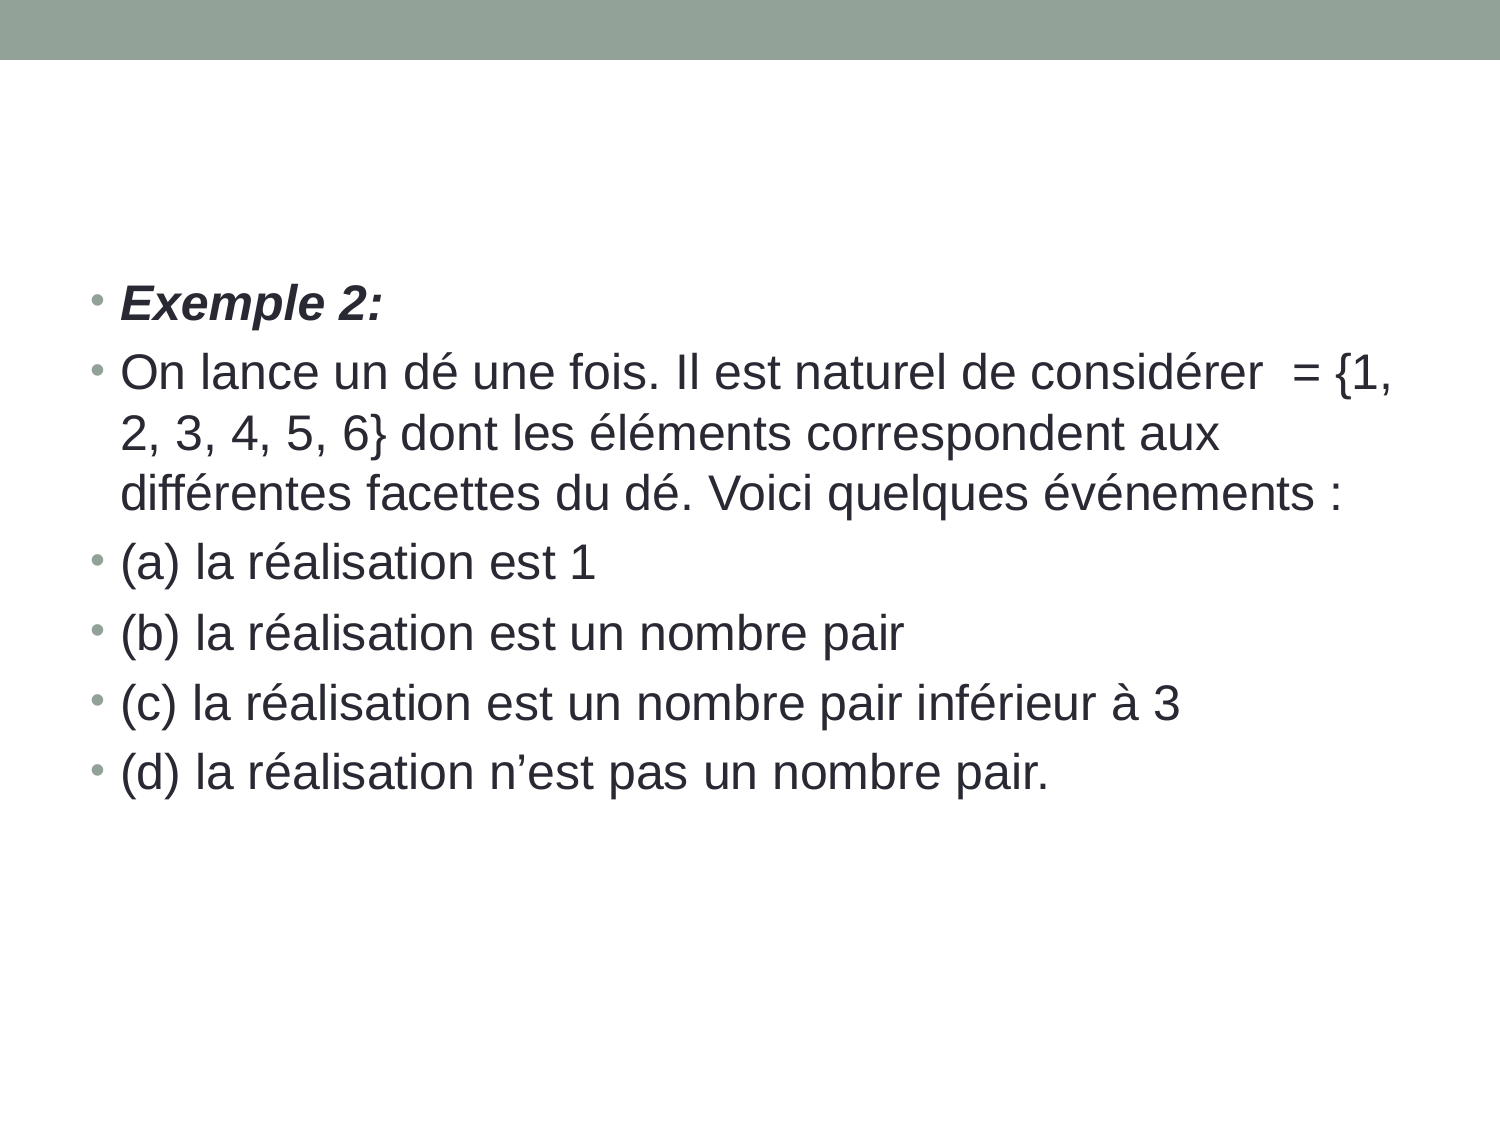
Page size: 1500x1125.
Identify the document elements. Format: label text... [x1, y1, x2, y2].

list Exemple 2: On lance un dé une fois. Il est naturel de considérer = {1, 2, 3, 4, 5, 6} dont les éléments correspondent aux différentes facettes du dé. Voici quelques événements : (a) la réalisation est 1 (b) la réalisation est un nombre pair (c) la réalisation est un nombre pair inférieur à 3 (d) la réalisation n’est pas un nombre pair. [75, 262, 1425, 1063]
